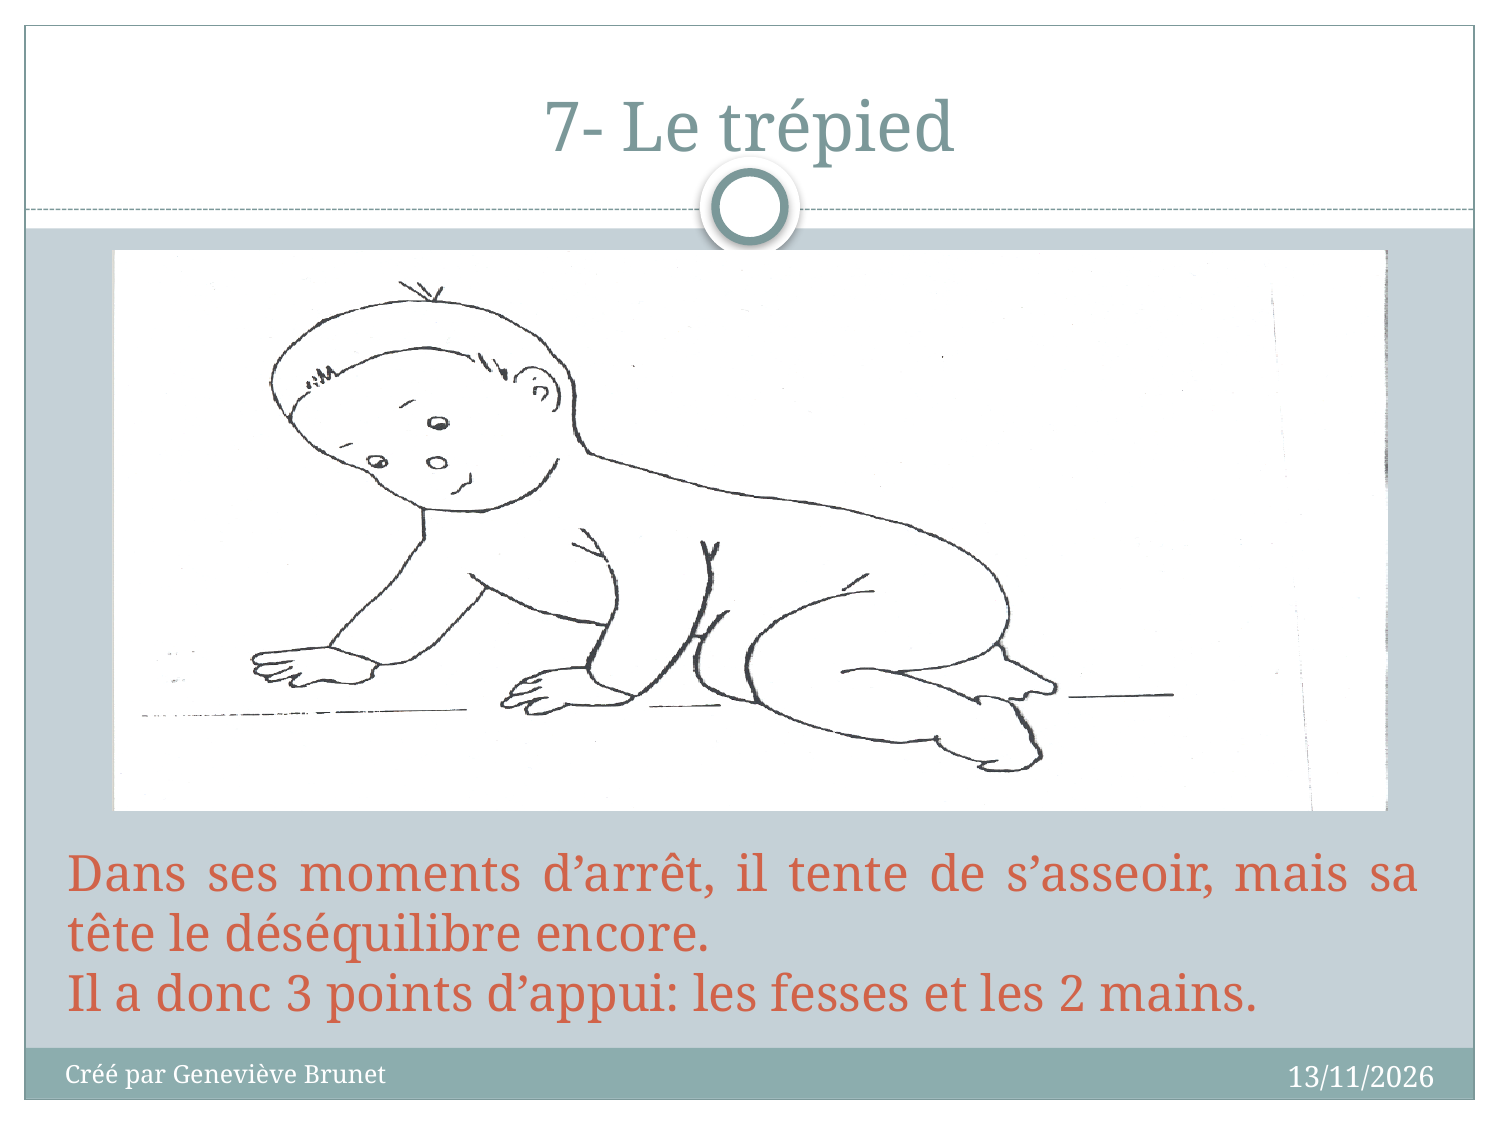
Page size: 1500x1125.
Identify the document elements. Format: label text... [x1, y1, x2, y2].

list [111, 250, 1389, 811]
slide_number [950, 1050, 1450, 1111]
text_box Dans ses moments d’arrêt, il tente de s’asseoir, mais sa tête le déséquilibre encore. Il a donc 3 points d’appui: les fesses et les 2 mains. [53, 834, 1436, 1029]
footer Créé par Geneviève Brunet [50, 1051, 638, 1112]
title 7- Le trépied [75, 45, 1425, 173]
